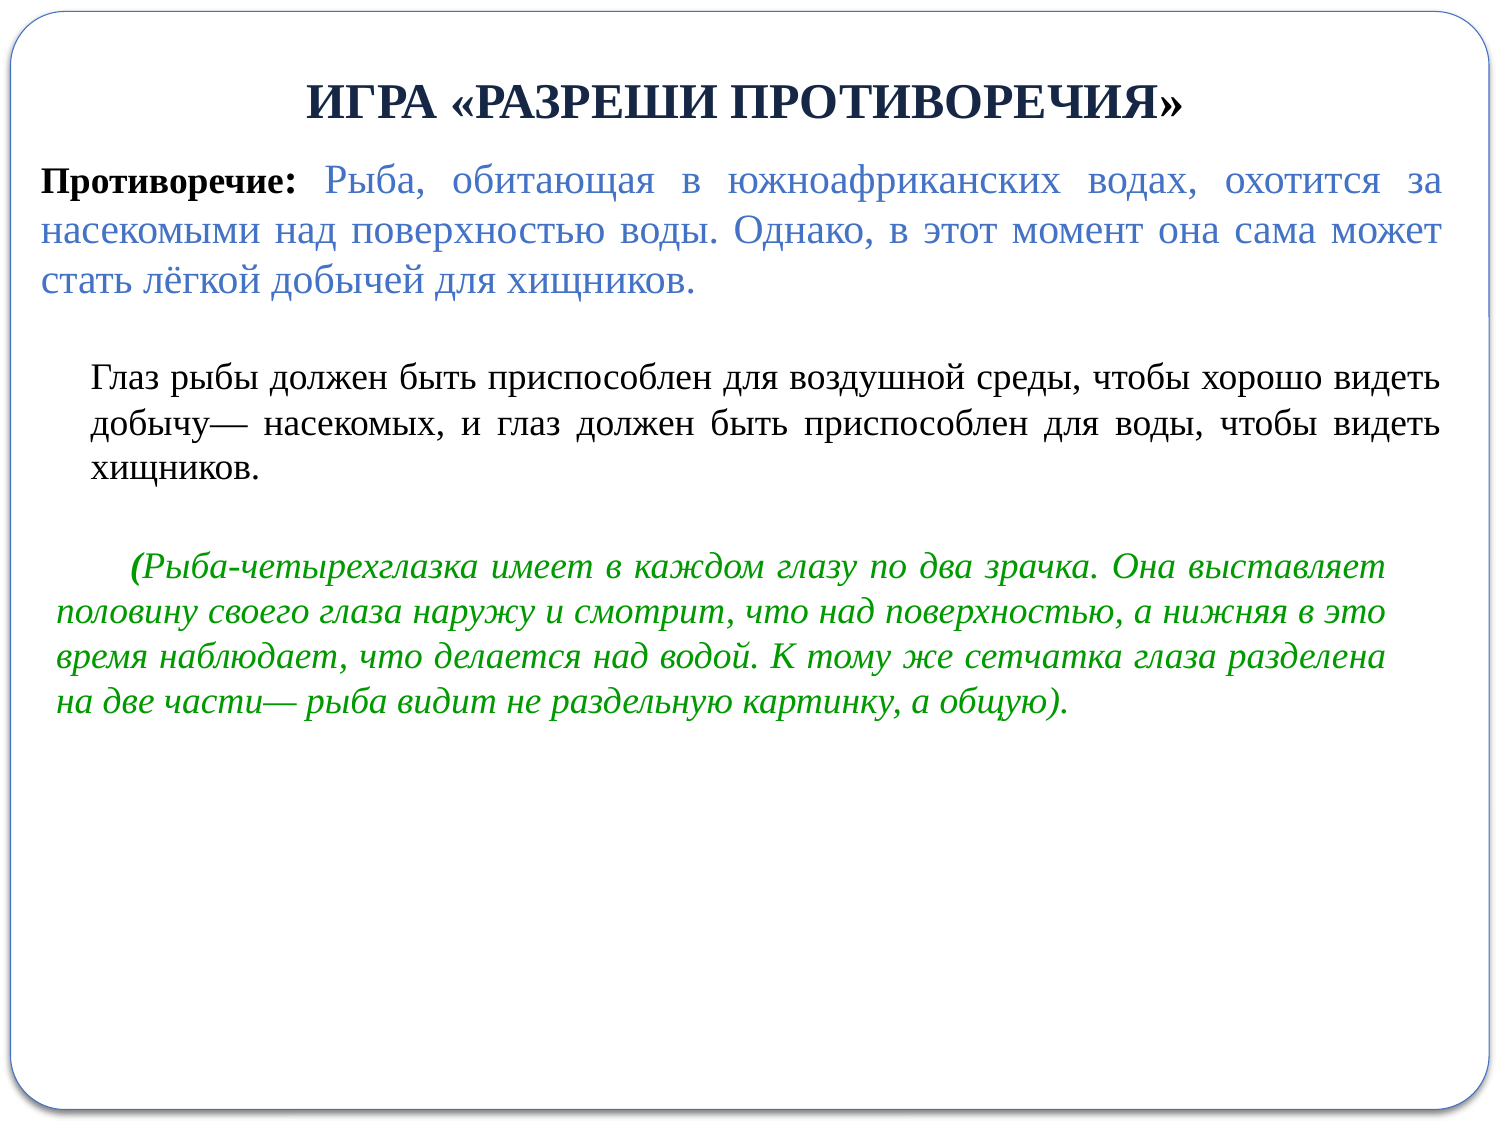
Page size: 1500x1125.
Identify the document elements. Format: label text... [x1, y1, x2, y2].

text_box Противоречие: Рыба, обитающая в южноафриканских водах, охотится за насекомыми над поверхностью воды. Однако, в этот момент она сама может стать лёгкой добычей для хищников. [26, 144, 1458, 390]
text_box (Рыба-четырехглазка имеет в каждом глазу по два зрачка. Она выставляет половину своего глаза наружу и смотрит, что над поверхностью, а нижняя в это время наблюдает, что делается над водой. К тому же сетчатка глаза разделена на две части— рыба видит не раздельную картинку, а общую). [41, 533, 1402, 729]
text_box Глаз рыбы должен быть приспособлен для воздушной среды, чтобы хорошо видеть добычу— насекомых, и глаз должен быть приспособлен для воды, чтобы видеть хищников. [75, 345, 1457, 495]
text_box ИГРА «РАЗРЕШИ ПРОТИВОРЕЧИЯ» [54, 61, 1436, 136]
